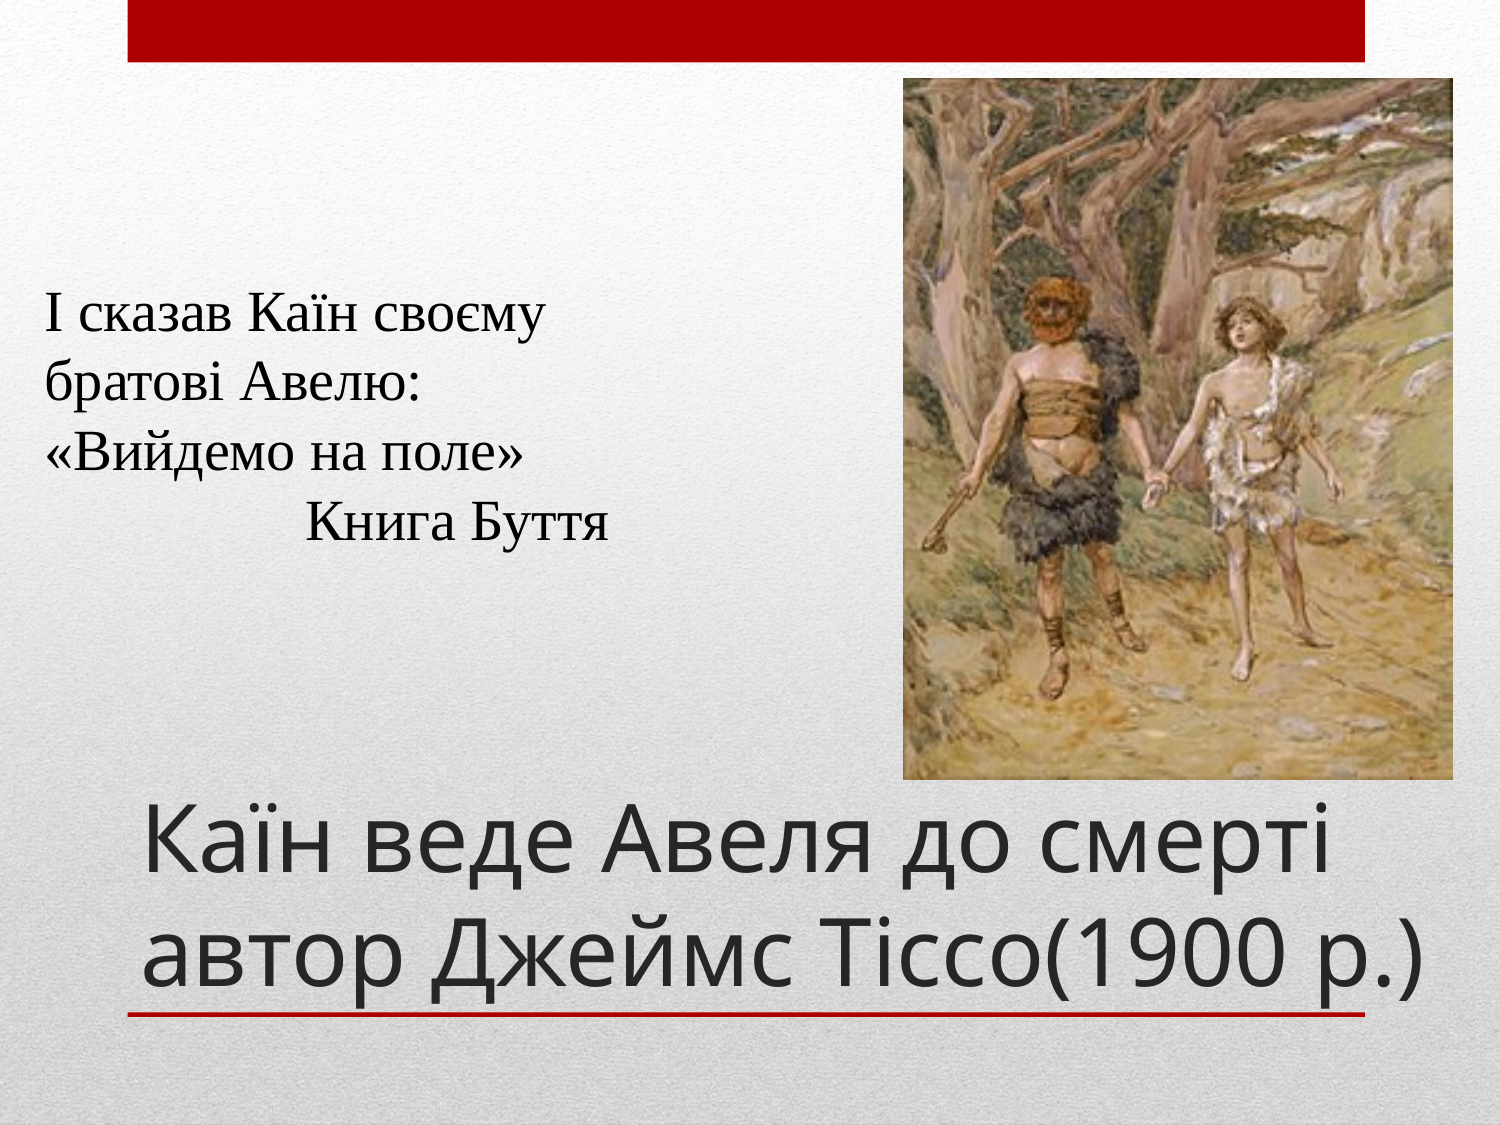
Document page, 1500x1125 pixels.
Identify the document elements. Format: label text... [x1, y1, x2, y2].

title Каїн веде Авеля до смерті автор Джеймс Тіссо(1900 р.) [125, 750, 1459, 1013]
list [902, 77, 1454, 781]
text_box І сказав Каїн своєму братові Авелю: «Вийдемо на поле» Книга Буття [29, 265, 680, 560]
